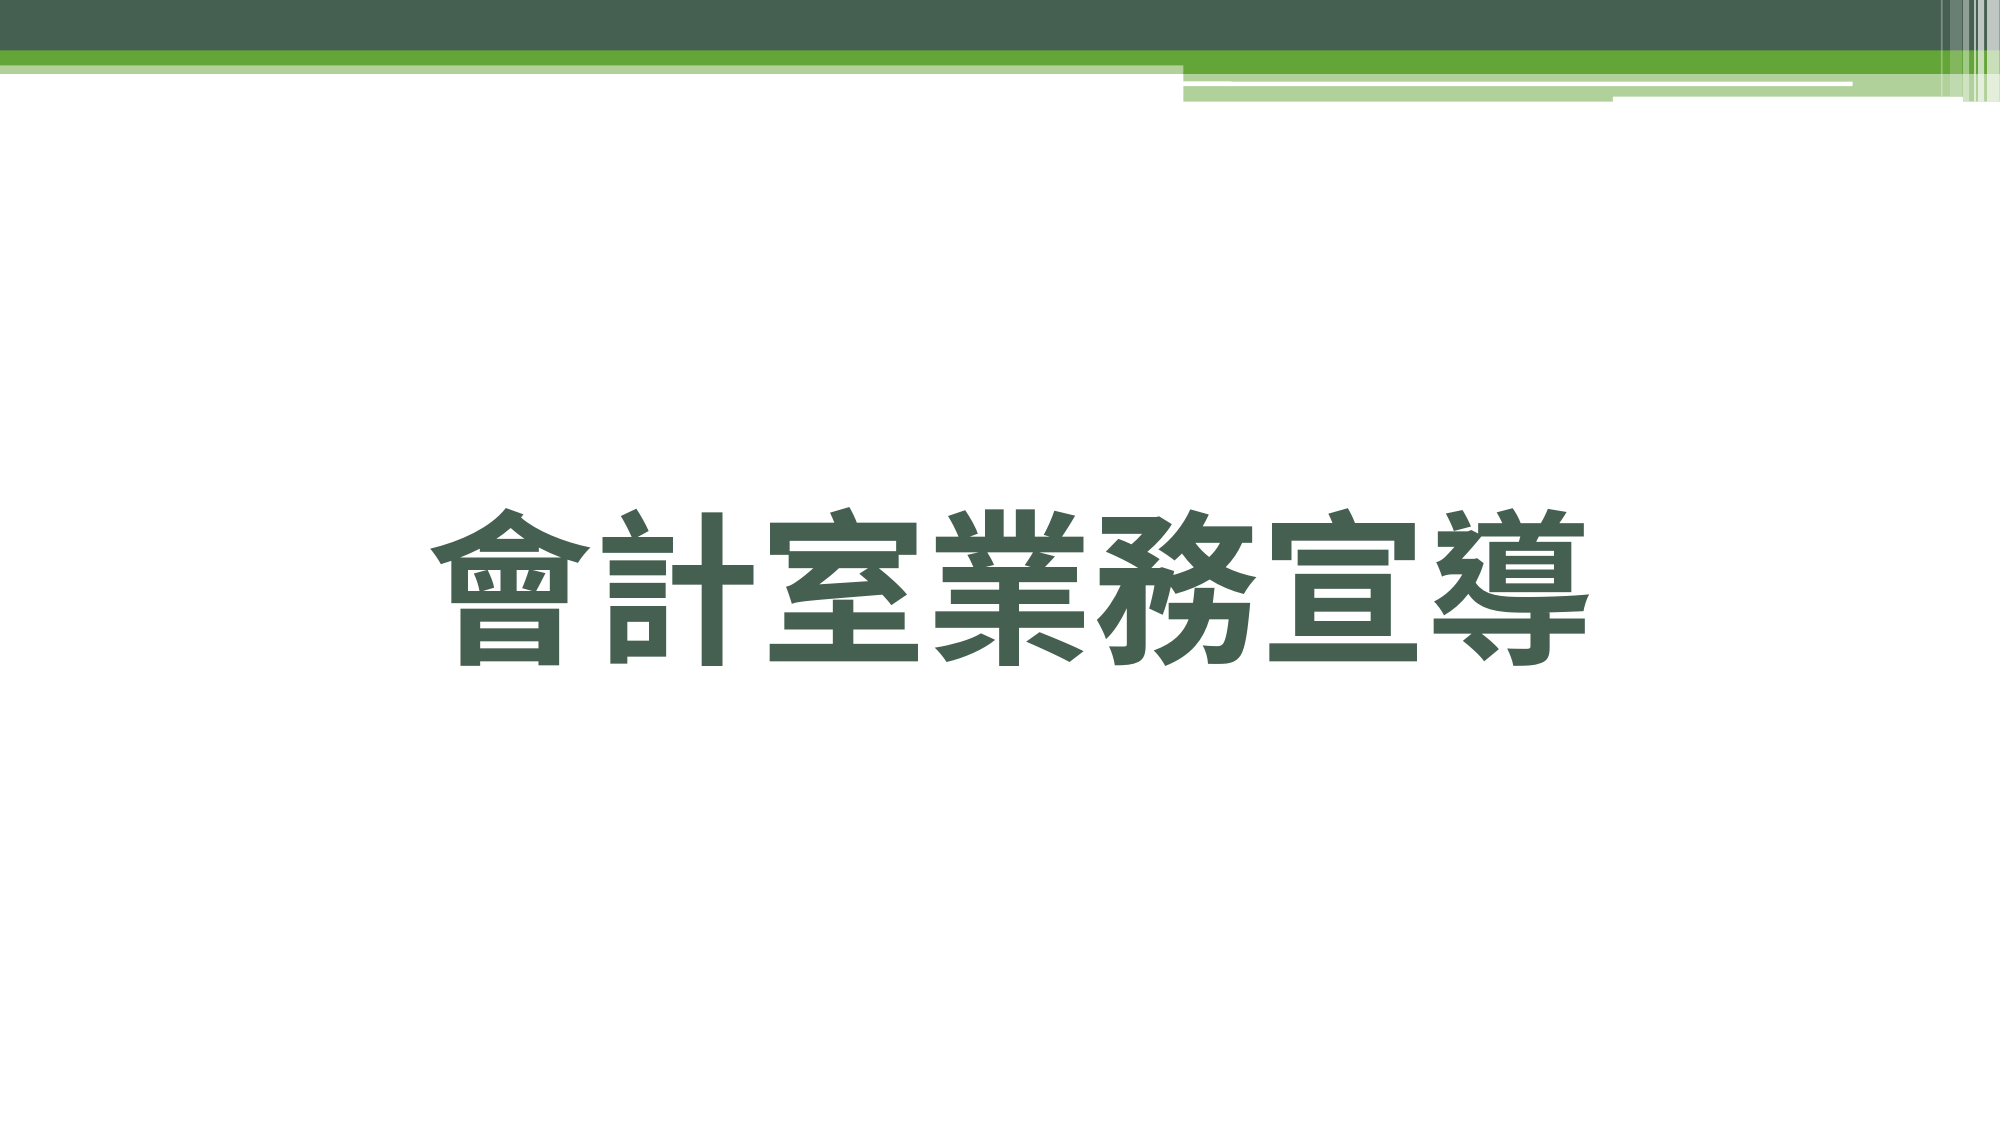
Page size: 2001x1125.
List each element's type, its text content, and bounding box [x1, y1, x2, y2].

list 會計室業務宣導 [101, 113, 1902, 1057]
